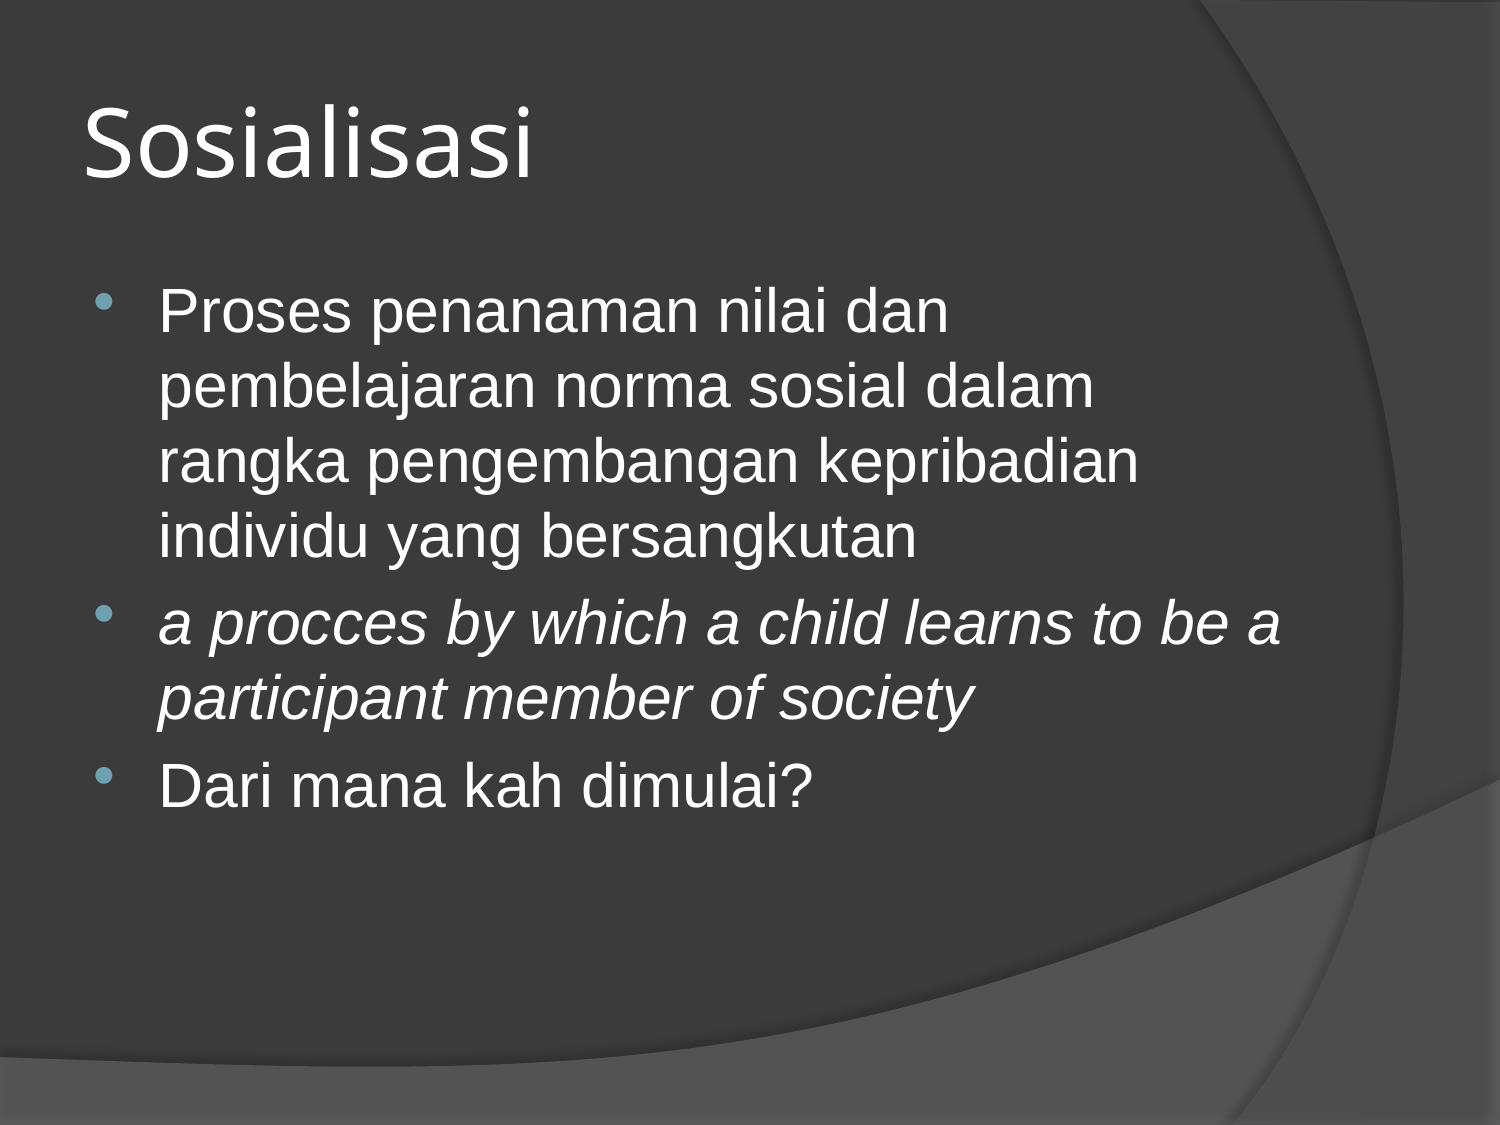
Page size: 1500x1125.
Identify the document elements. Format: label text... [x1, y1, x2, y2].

title Sosialisasi [75, 45, 1300, 233]
list Proses penanaman nilai dan pembelajaran norma sosial dalam rangka pengembangan kepribadian individu yang bersangkutan a procces by which a child learns to be a participant member of society Dari mana kah dimulai? [75, 262, 1300, 1005]
